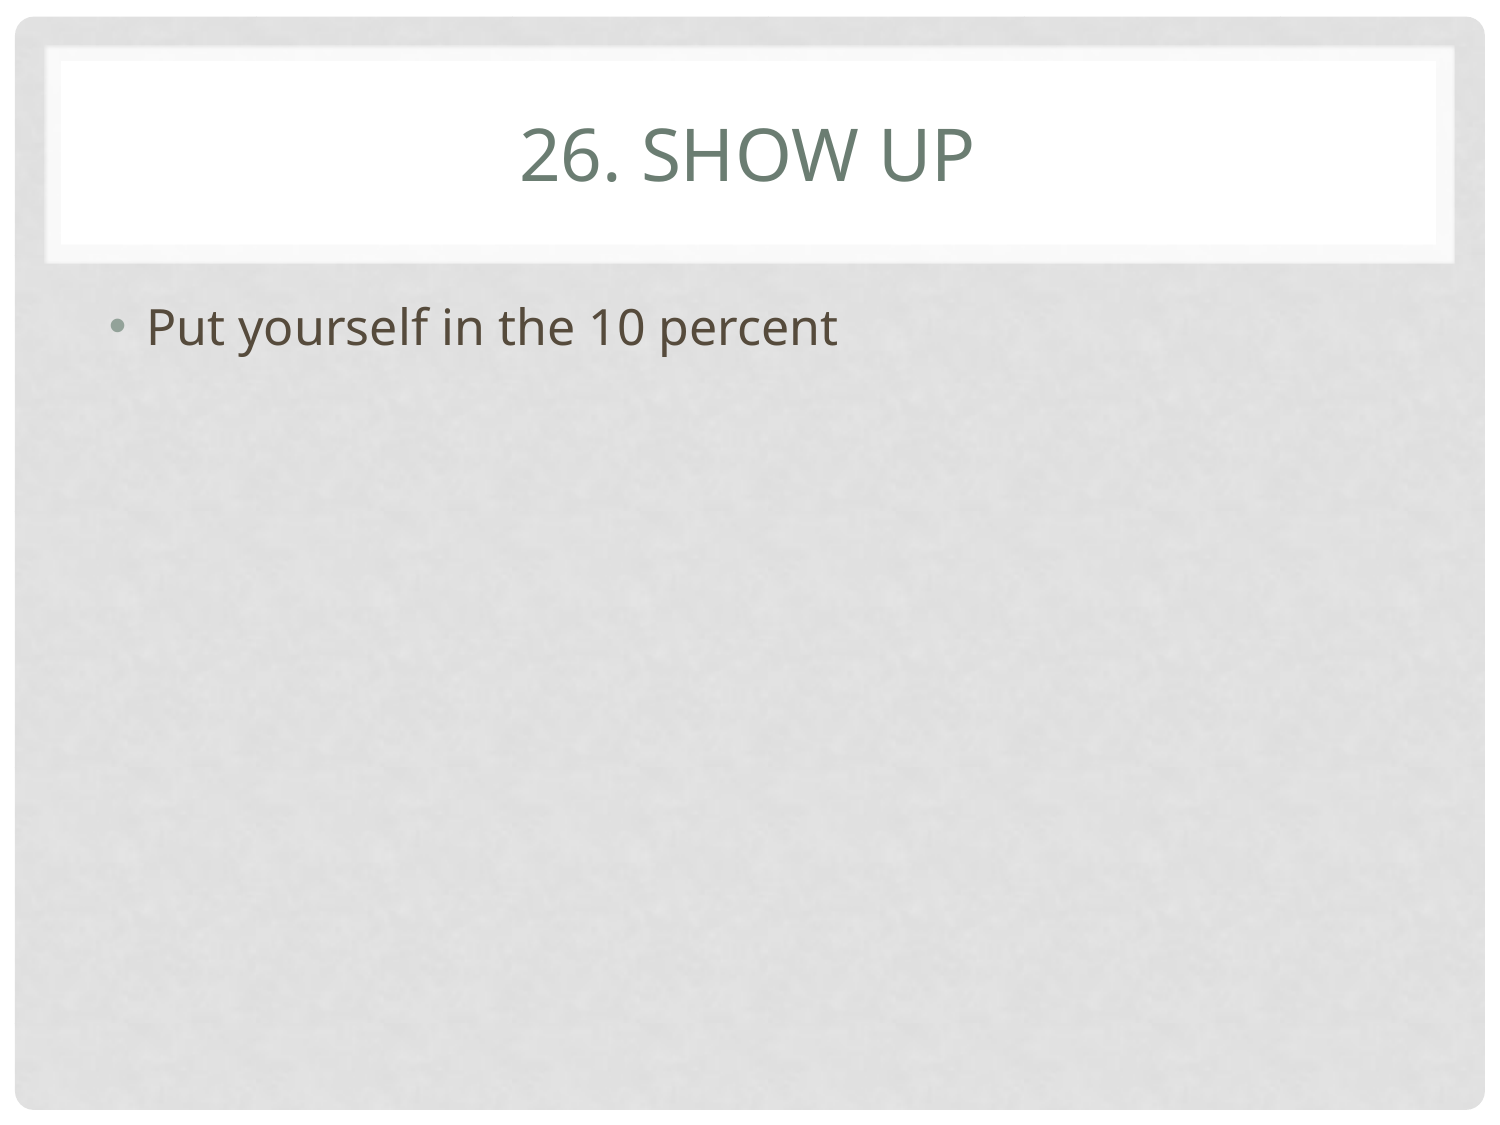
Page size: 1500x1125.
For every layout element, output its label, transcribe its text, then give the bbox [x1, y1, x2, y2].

title 26. Show up [69, 66, 1425, 238]
list Put yourself in the 10 percent [75, 287, 1425, 1005]
